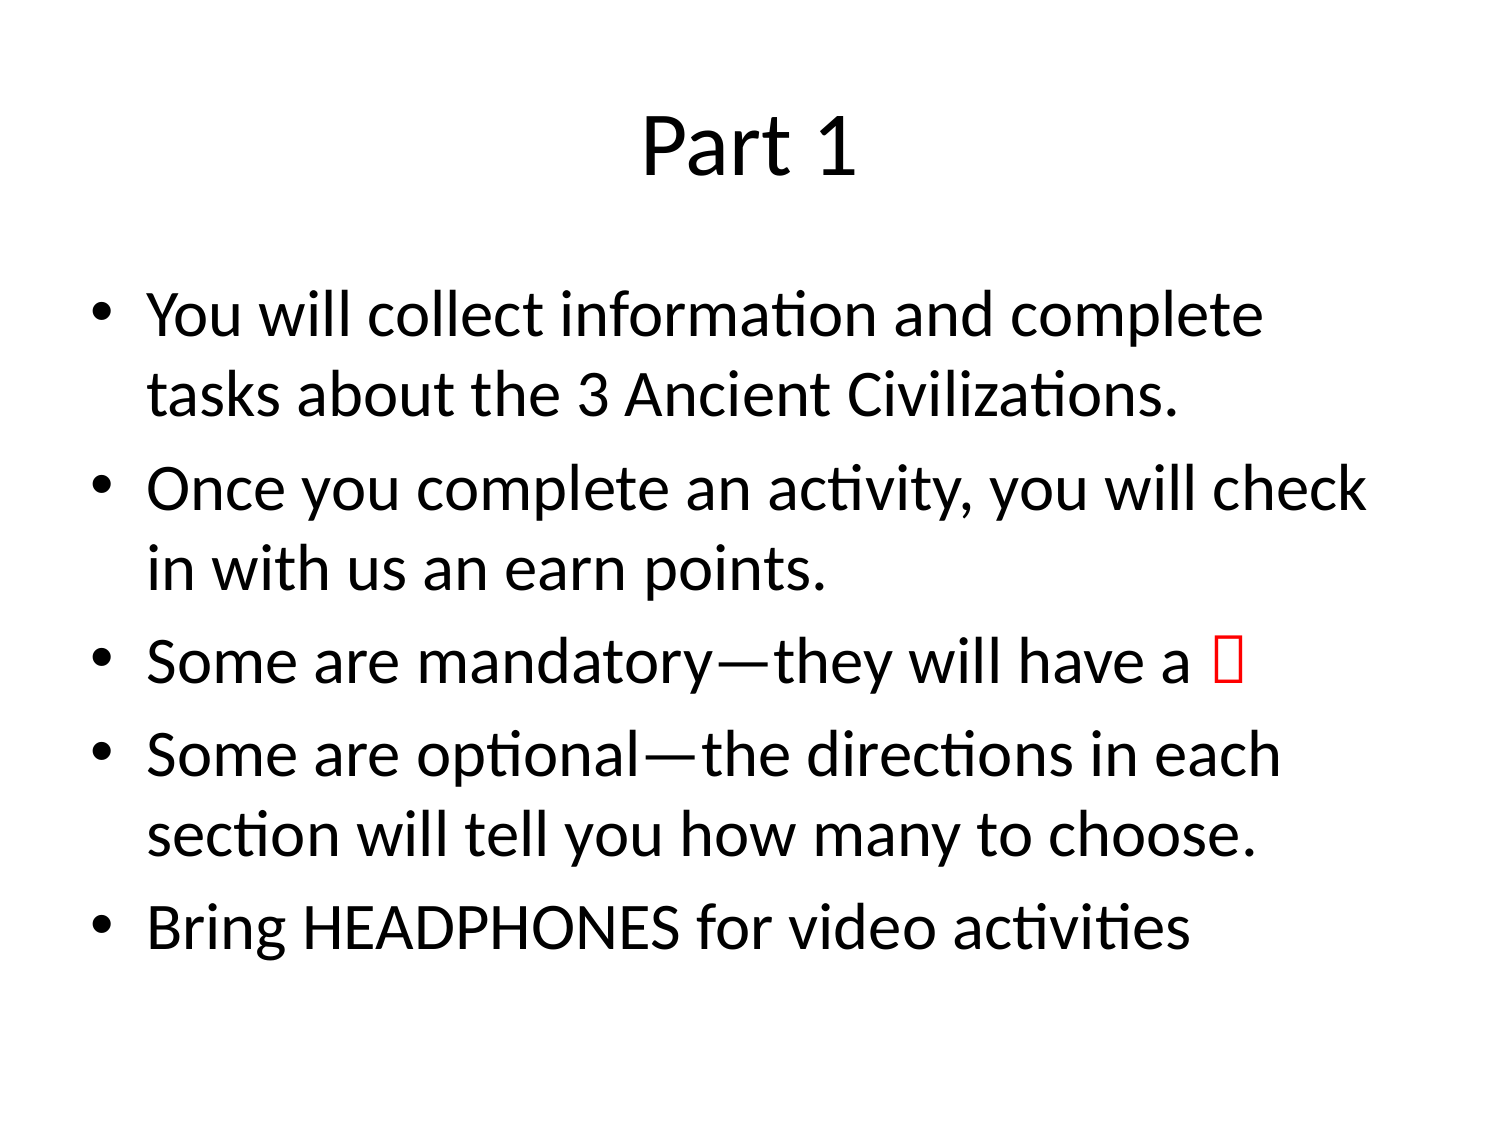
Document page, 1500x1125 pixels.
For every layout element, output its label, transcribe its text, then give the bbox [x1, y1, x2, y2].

title Part 1 [75, 45, 1425, 233]
list You will collect information and complete tasks about the 3 Ancient Civilizations. Once you complete an activity, you will check in with us an earn points. Some are mandatory—they will have a  Some are optional—the directions in each section will tell you how many to choose. Bring HEADPHONES for video activities [75, 262, 1425, 1005]
